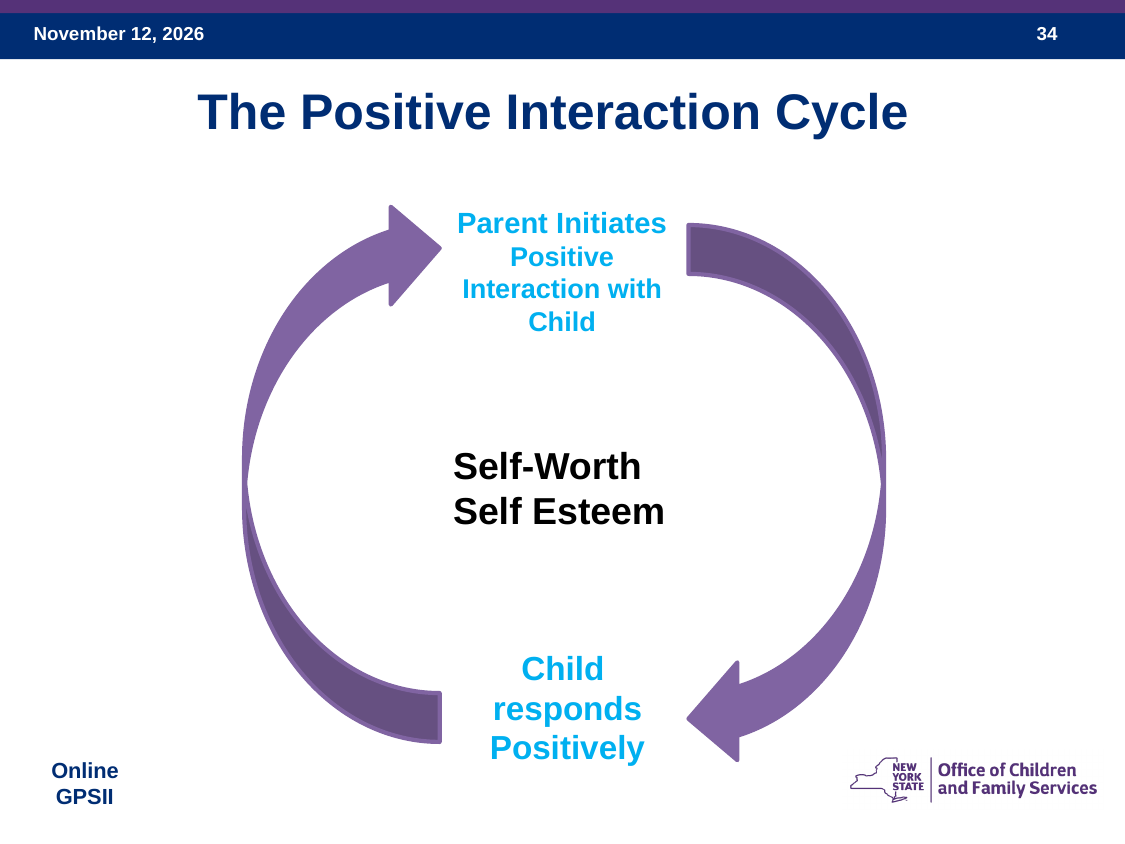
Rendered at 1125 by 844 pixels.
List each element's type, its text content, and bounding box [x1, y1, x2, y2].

list The Positive Interaction Cycle [18, 71, 1088, 177]
text_box Self-Worth Self Esteem [438, 434, 706, 539]
text_box Parent Initiates Positive Interaction with Child [435, 196, 689, 344]
text_box Child responds Positively [461, 639, 674, 774]
text_box [686, 222, 887, 763]
picture [842, 749, 1104, 810]
text_box [241, 204, 442, 745]
